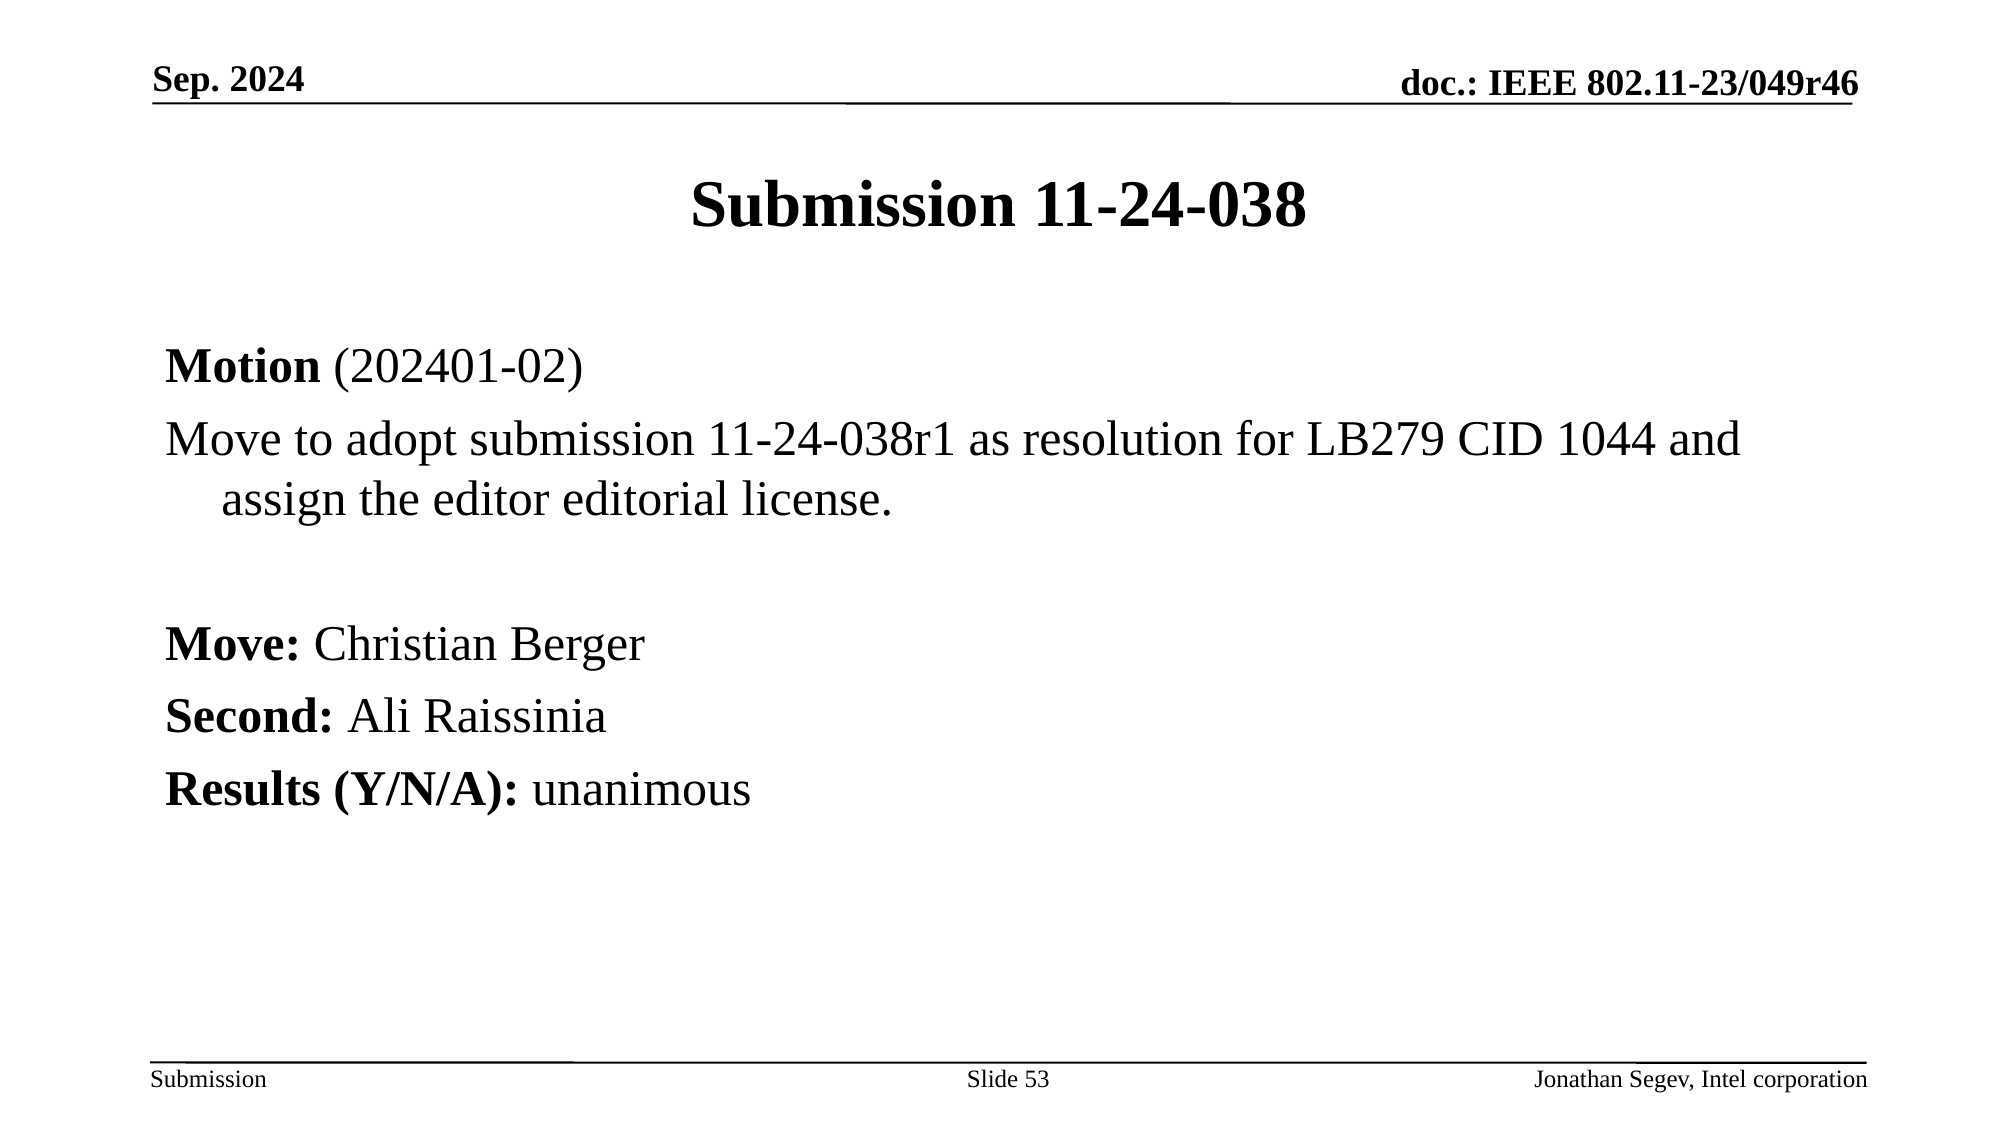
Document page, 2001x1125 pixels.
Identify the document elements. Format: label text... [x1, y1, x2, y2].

slide_number Slide 53 [950, 1061, 1067, 1123]
list Motion (202401-02) Move to adopt submission 11-24-038r1 as resolution for LB279 CID 1044 and assign the editor editorial license. Move: Christian Berger Second: Ali Raissinia Results (Y/N/A): unanimous [149, 324, 1850, 1000]
title Submission 11-24-038 [149, 112, 1850, 288]
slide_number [152, 54, 563, 100]
footer Jonathan Segev, Intel corporation [1171, 1061, 1869, 1093]
